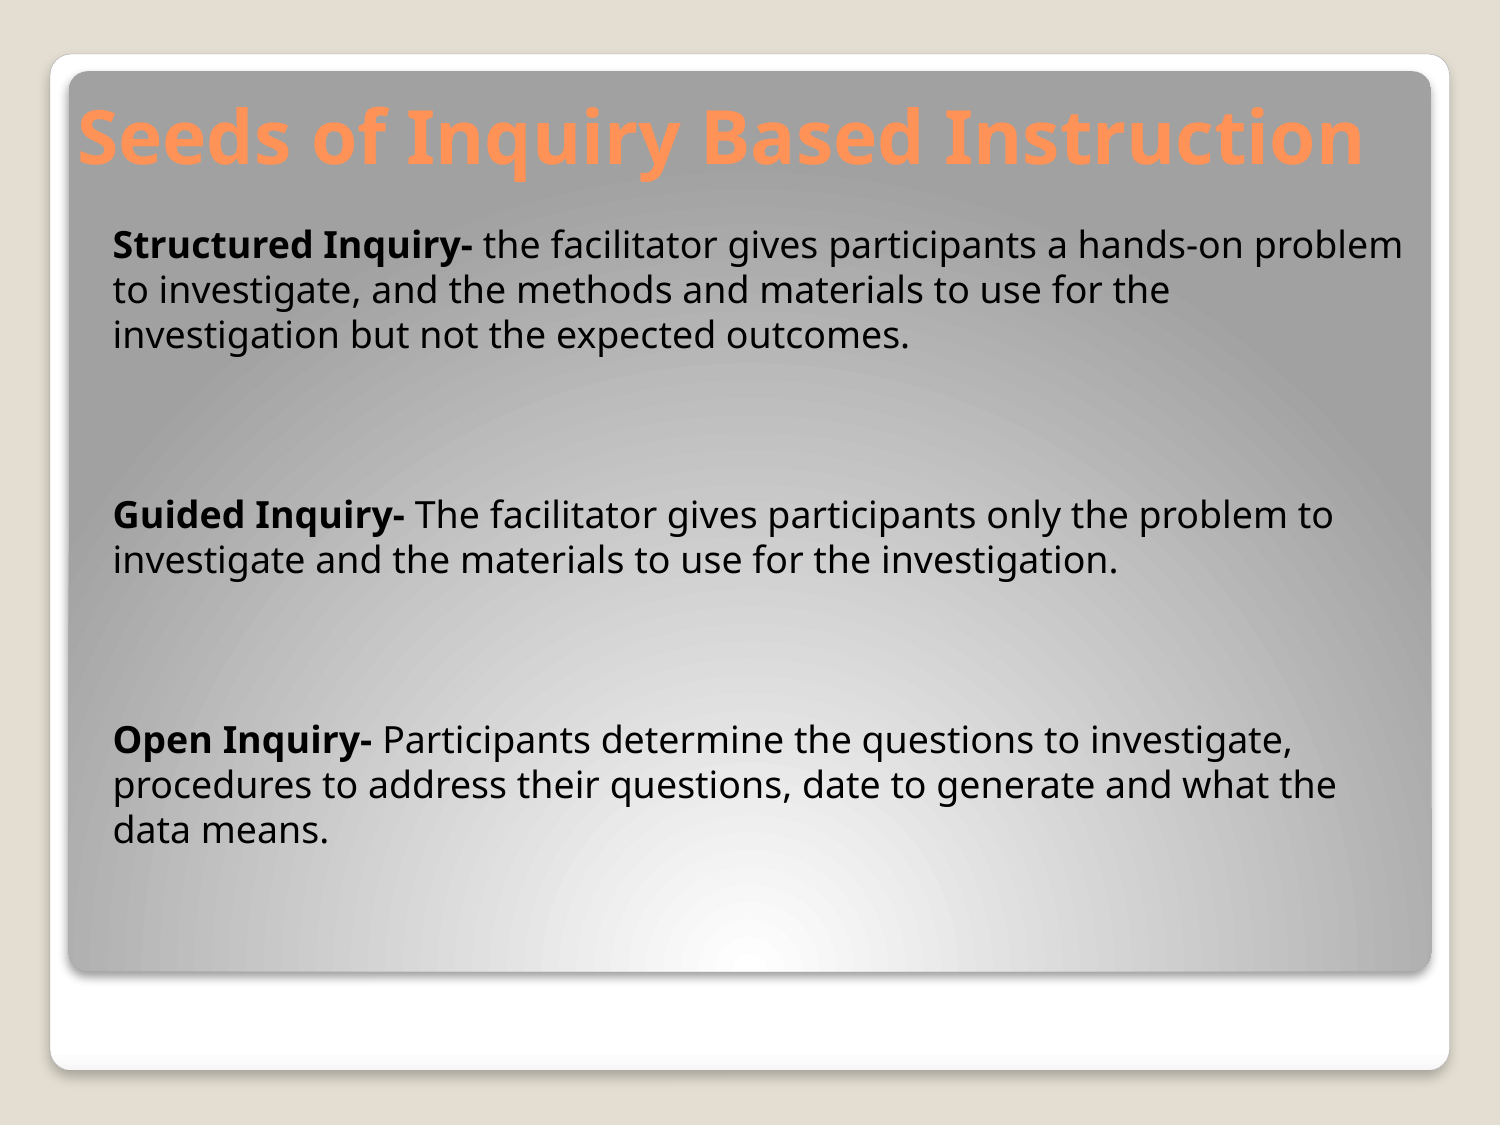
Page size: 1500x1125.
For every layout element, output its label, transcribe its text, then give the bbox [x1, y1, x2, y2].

text_box Structured Inquiry- the facilitator gives participants a hands-on problem to investigate, and the methods and materials to use for the investigation but not the expected outcomes. Guided Inquiry- The facilitator gives participants only the problem to investigate and the materials to use for the investigation. Open Inquiry- Participants determine the questions to investigate, procedures to address their questions, date to generate and what the data means. [97, 214, 1423, 859]
title Seeds of Inquiry Based Instruction [62, 75, 1405, 188]
